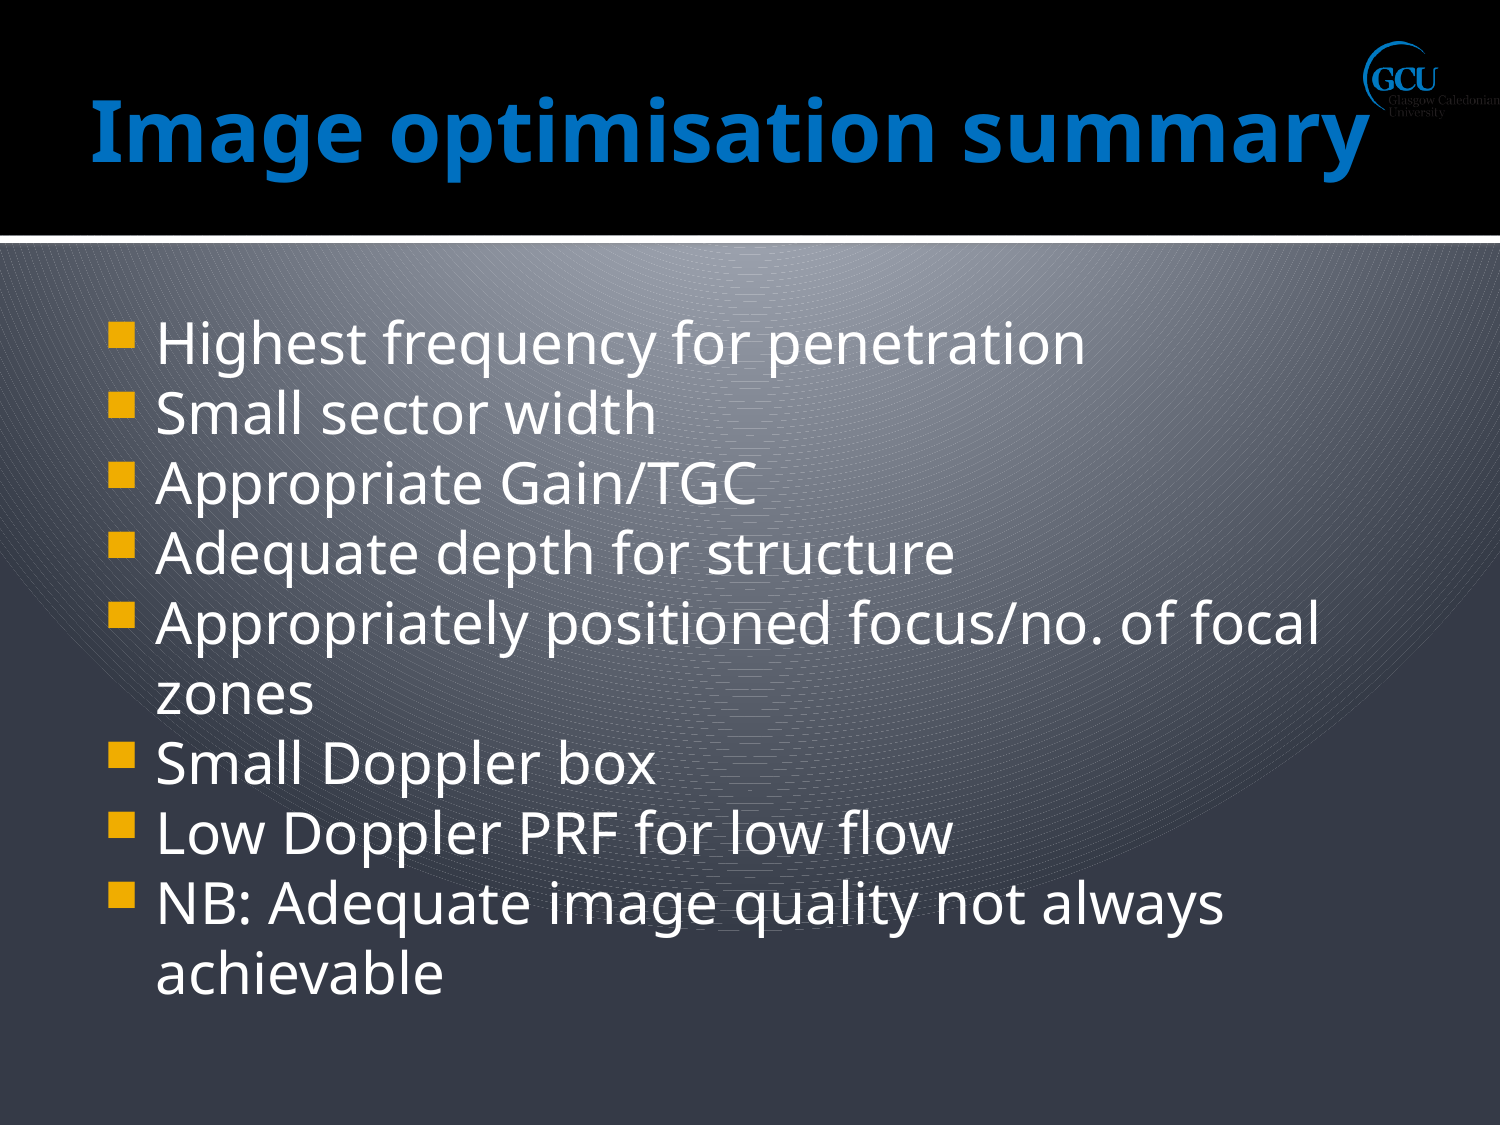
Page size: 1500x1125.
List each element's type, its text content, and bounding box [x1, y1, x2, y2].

picture [1363, 41, 1500, 119]
list Highest frequency for penetration Small sector width Appropriate Gain/TGC Adequate depth for structure Appropriately positioned focus/no. of focal zones Small Doppler box Low Doppler PRF for low flow NB: Adequate image quality not always achievable [75, 291, 1425, 1050]
title Image optimisation summary [75, 25, 1425, 231]
